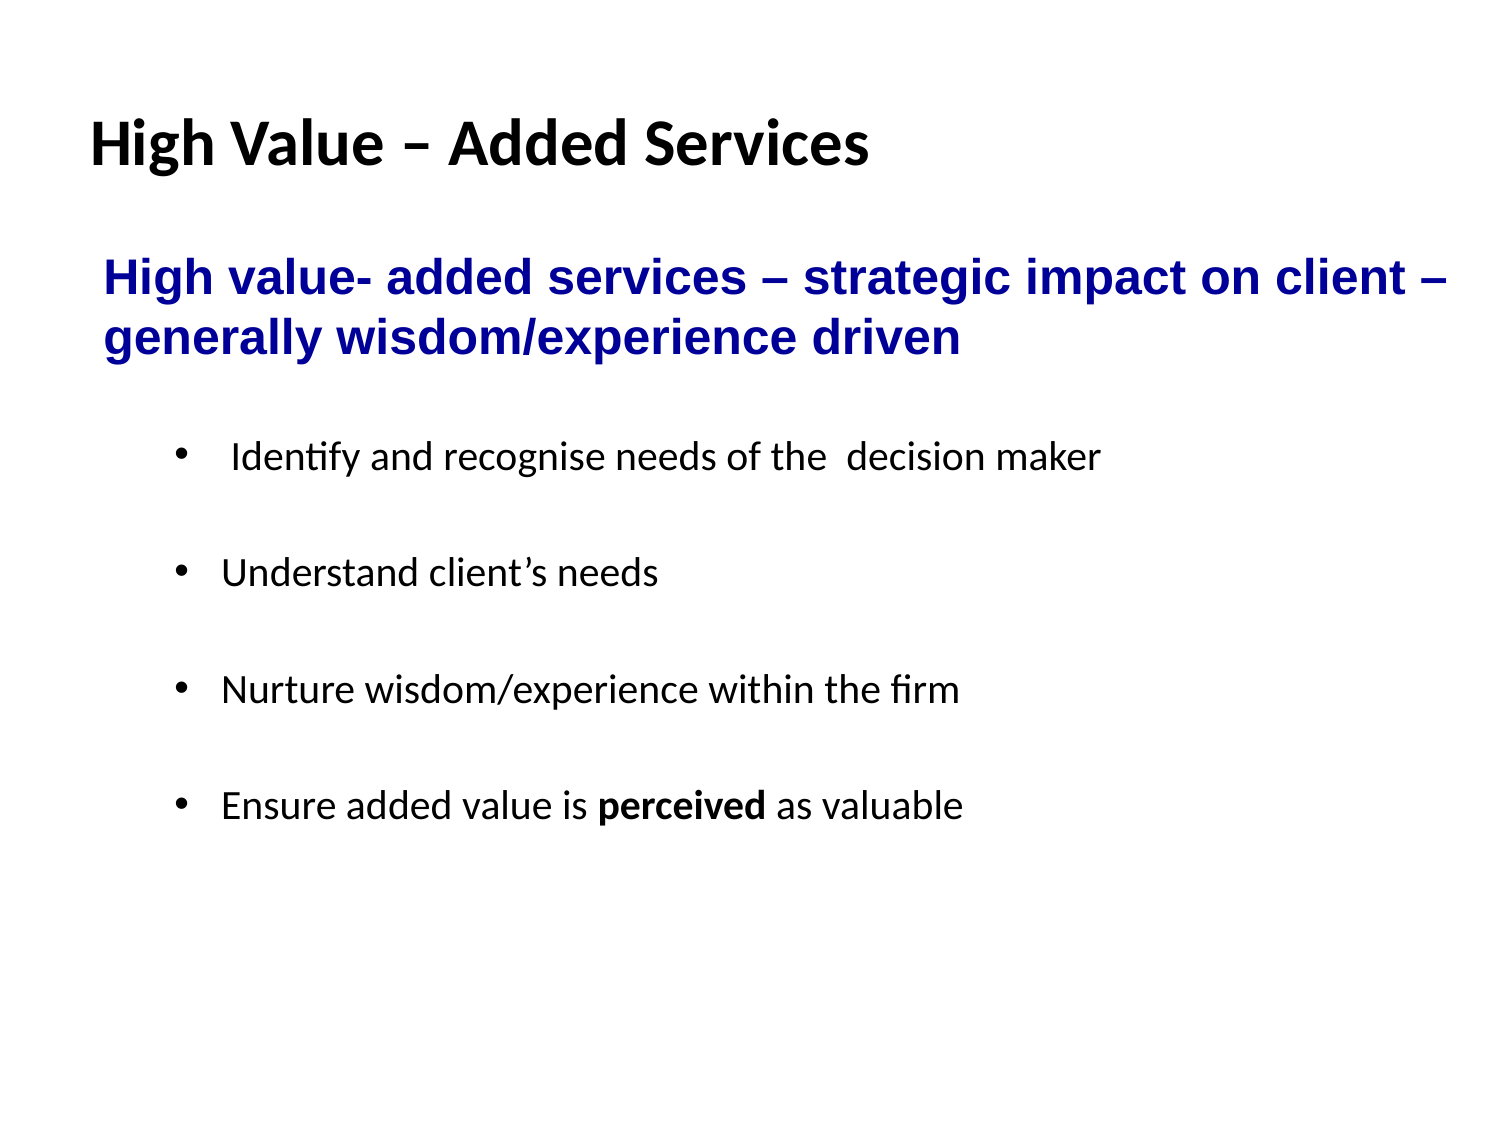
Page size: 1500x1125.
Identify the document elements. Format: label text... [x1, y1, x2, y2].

title High Value – Added Services [75, 45, 1425, 233]
text_box High value- added services – strategic impact on client – generally wisdom/experience driven [88, 237, 1471, 373]
list Identify and recognise needs of the decision maker Understand client’s needs Nurture wisdom/experience within the firm Ensure added value is perceived as valuable [159, 420, 1424, 1023]
